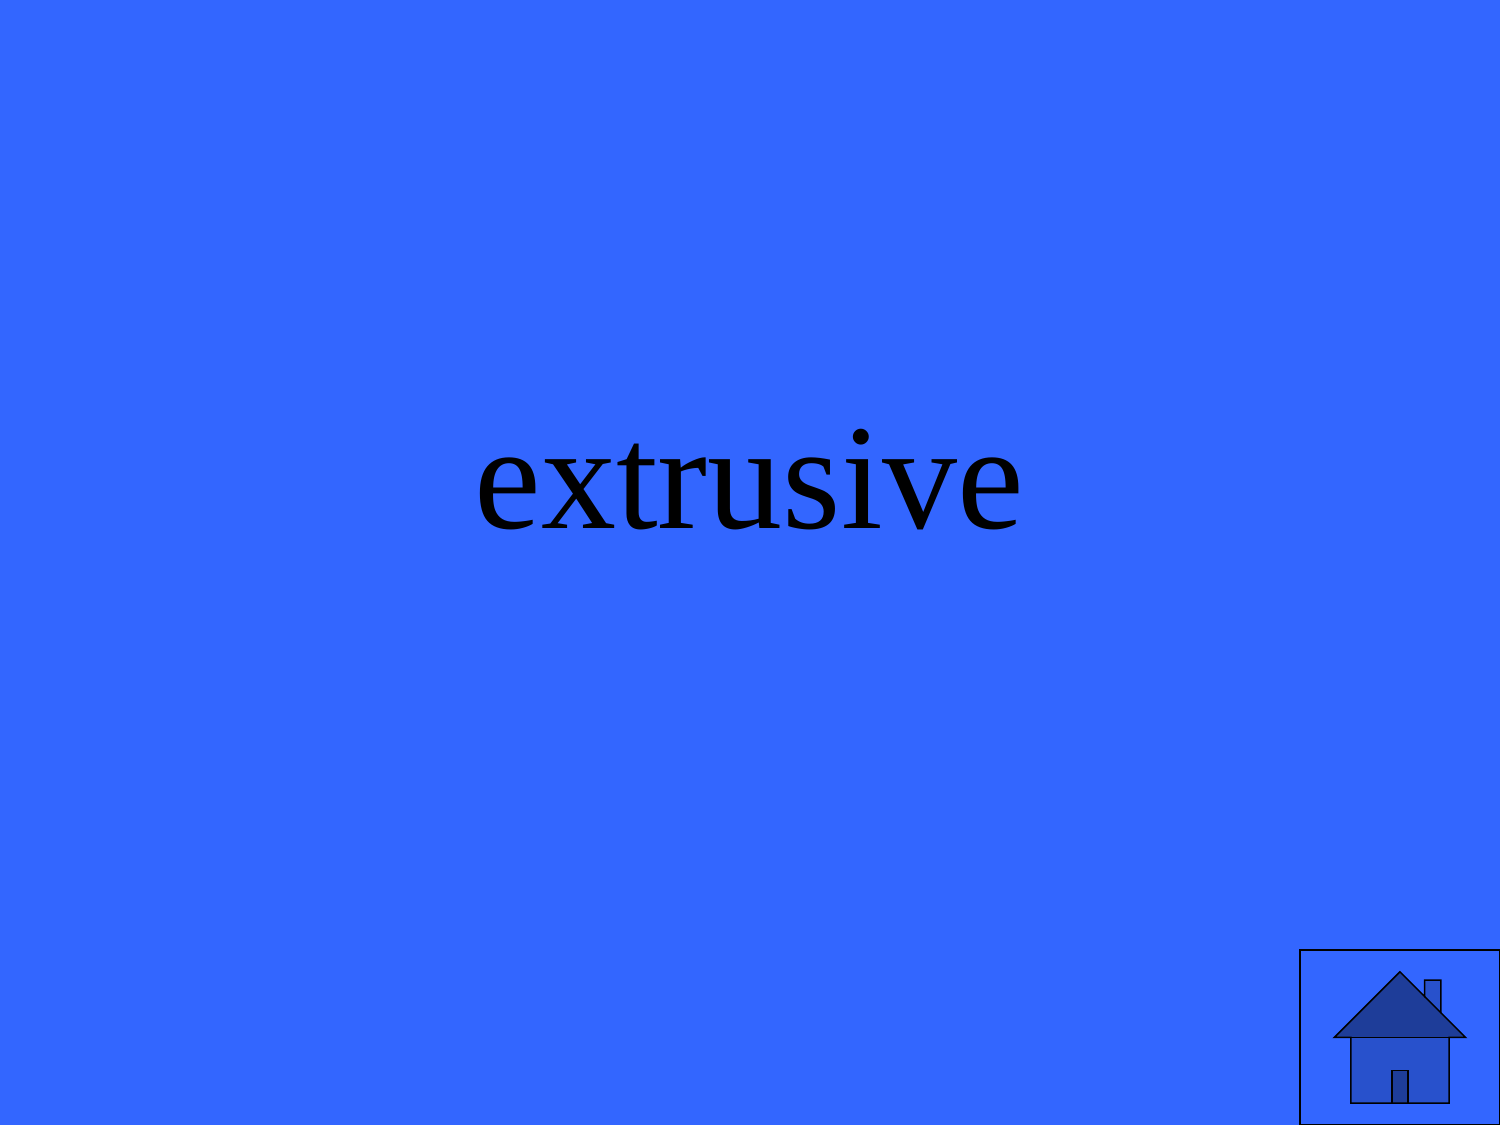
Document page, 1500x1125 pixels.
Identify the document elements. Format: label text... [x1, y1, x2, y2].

text_box [1299, 950, 1500, 1125]
title extrusive [112, 375, 1388, 563]
